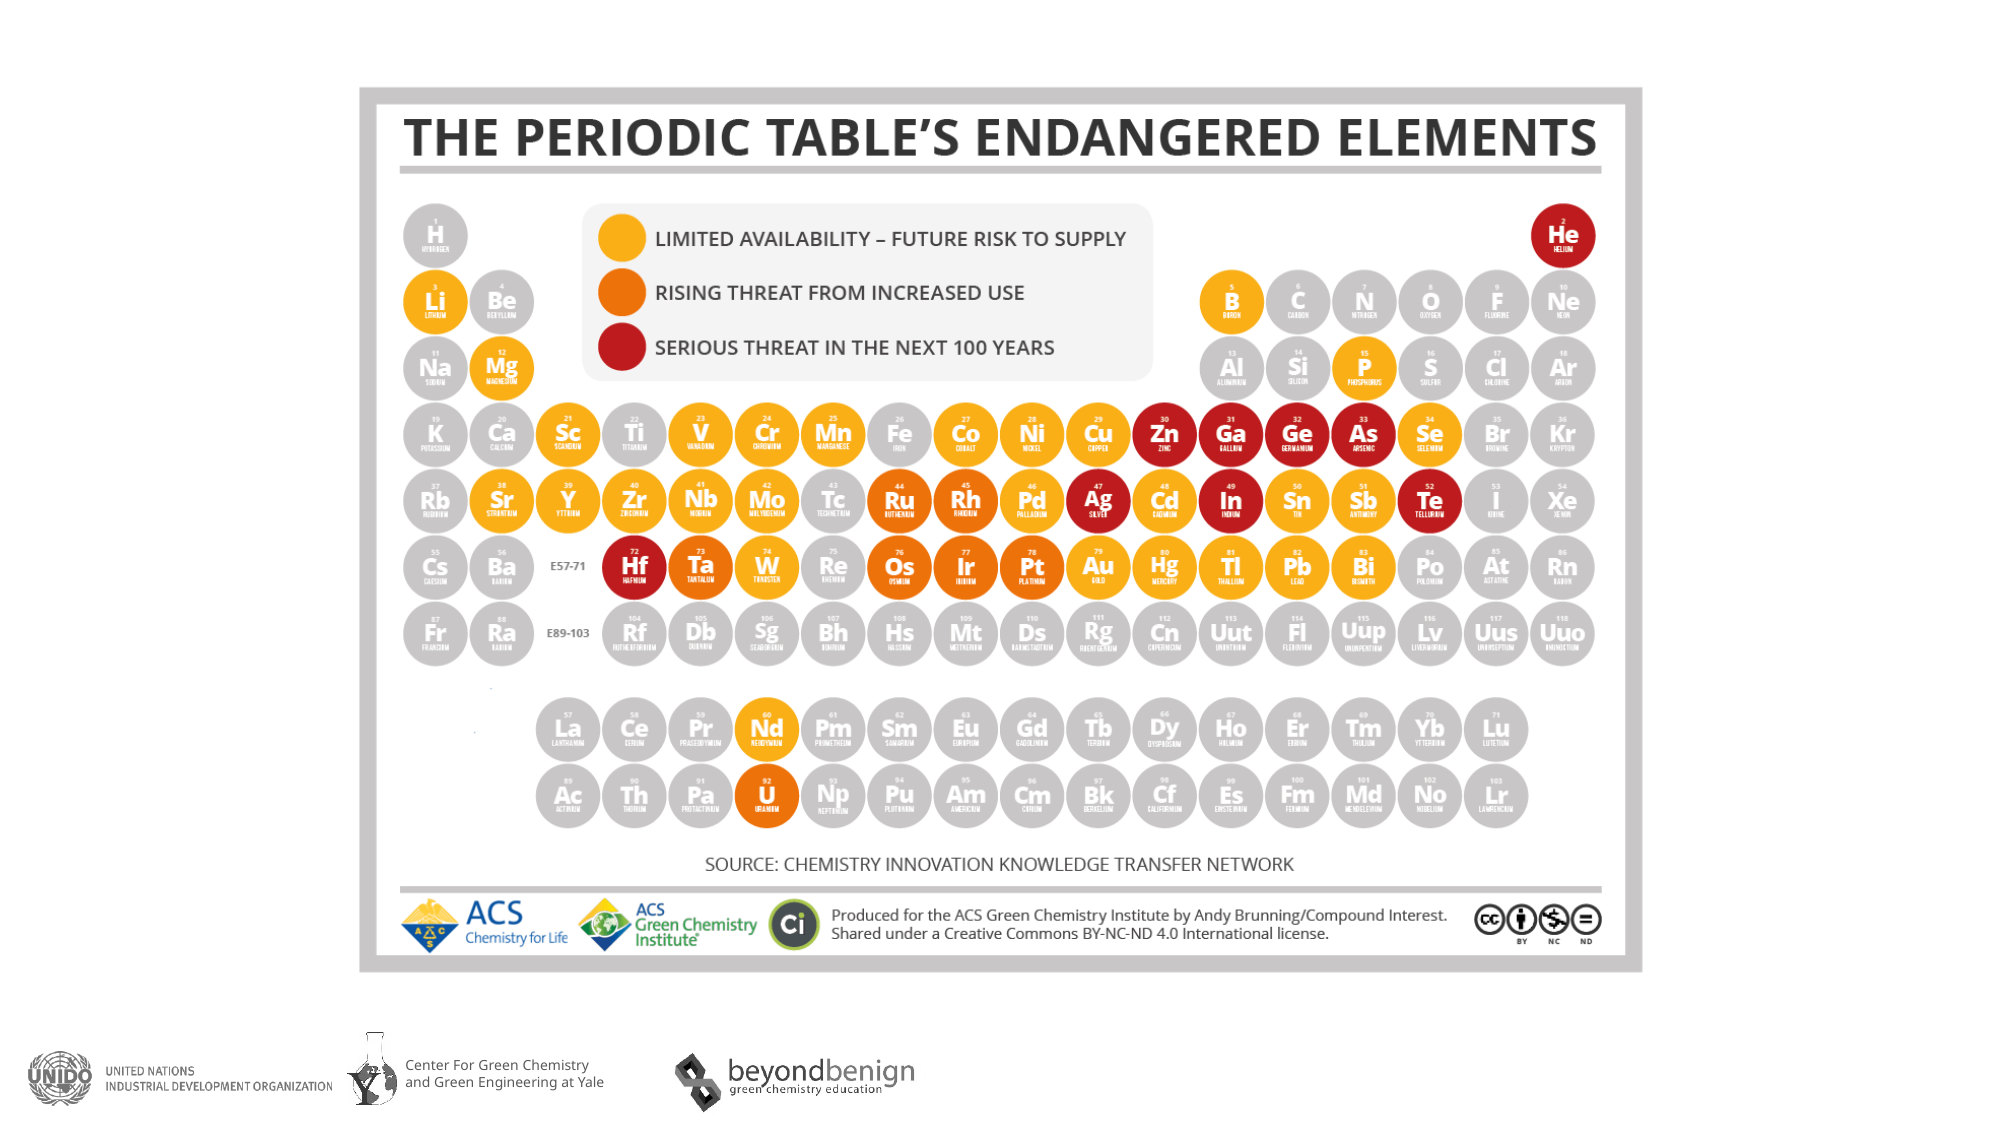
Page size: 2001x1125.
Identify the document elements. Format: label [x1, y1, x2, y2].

picture [328, 53, 1671, 1003]
